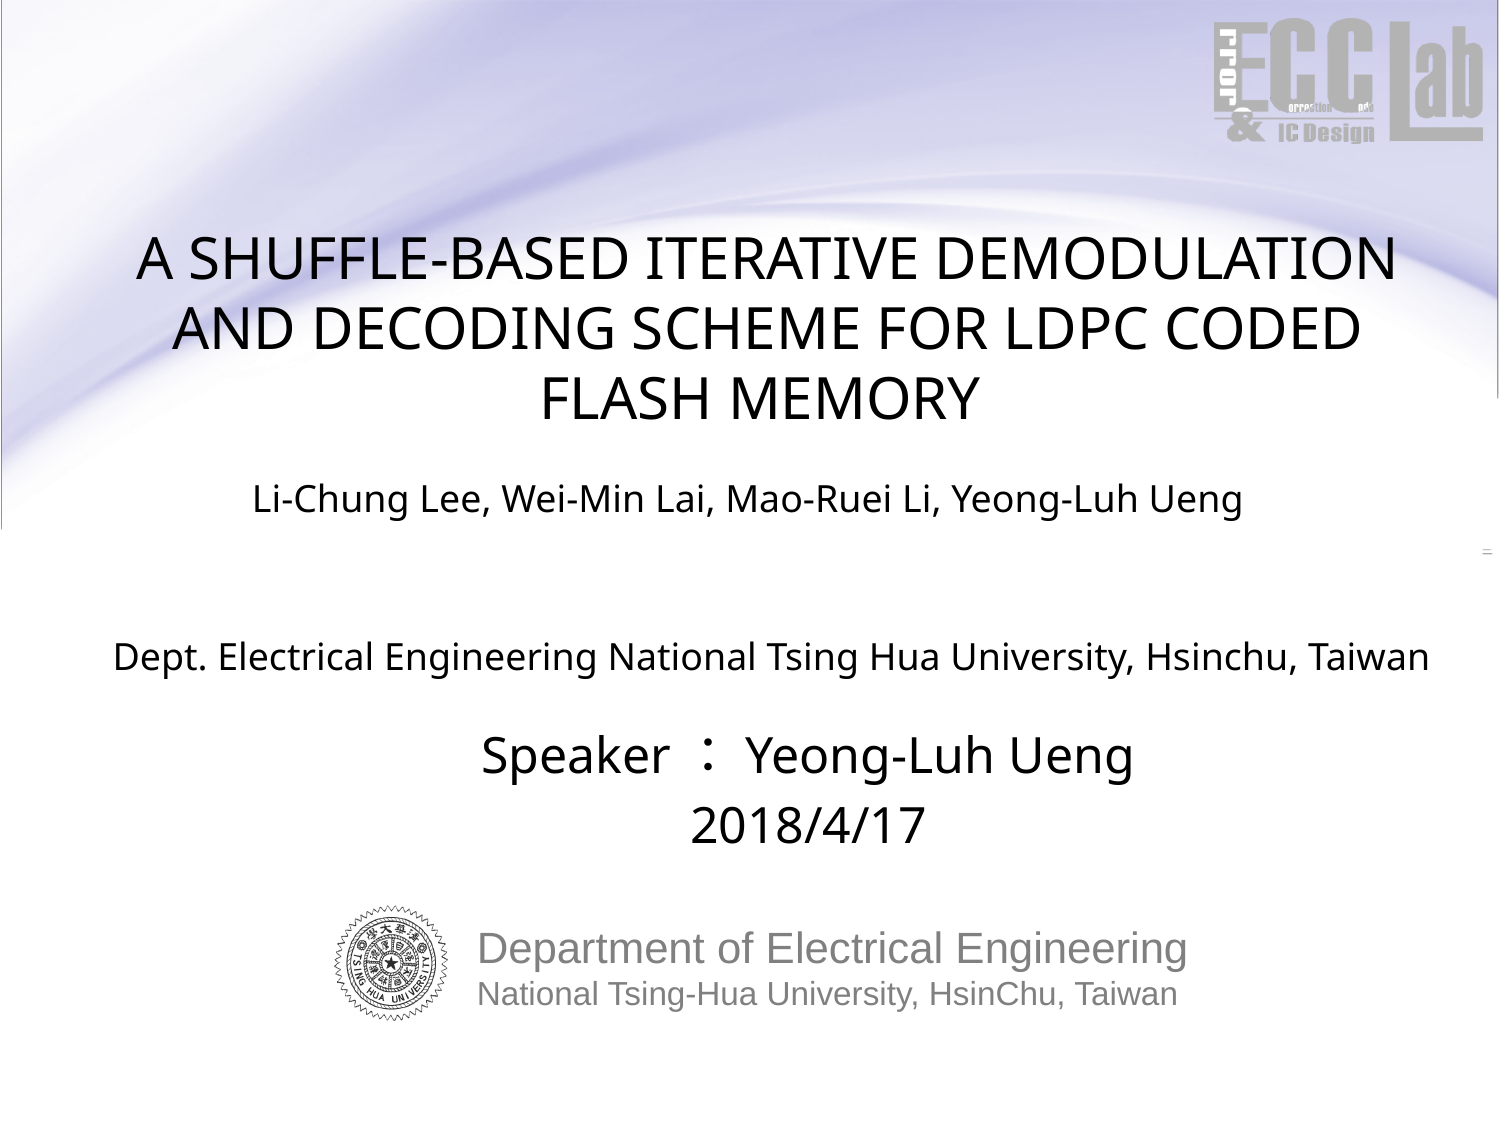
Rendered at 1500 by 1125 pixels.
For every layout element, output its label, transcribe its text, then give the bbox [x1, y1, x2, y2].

text_box Li-Chung Lee, Wei-Min Lai, Mao-Ruei Li, Yeong-Luh Ueng Dept. Electrical Engineering National Tsing Hua University, Hsinchu, Taiwan [9, 467, 1487, 738]
subtitle Speaker：Yeong-Luh Ueng 2018/4/17 [324, 738, 1293, 894]
title A SHUFFLE-BASED ITERATIVE DEMODULATION AND DECODING SCHEME FOR LDPC CODED FLASH MEMORY [88, 196, 1448, 457]
picture [0, 0, 1500, 556]
